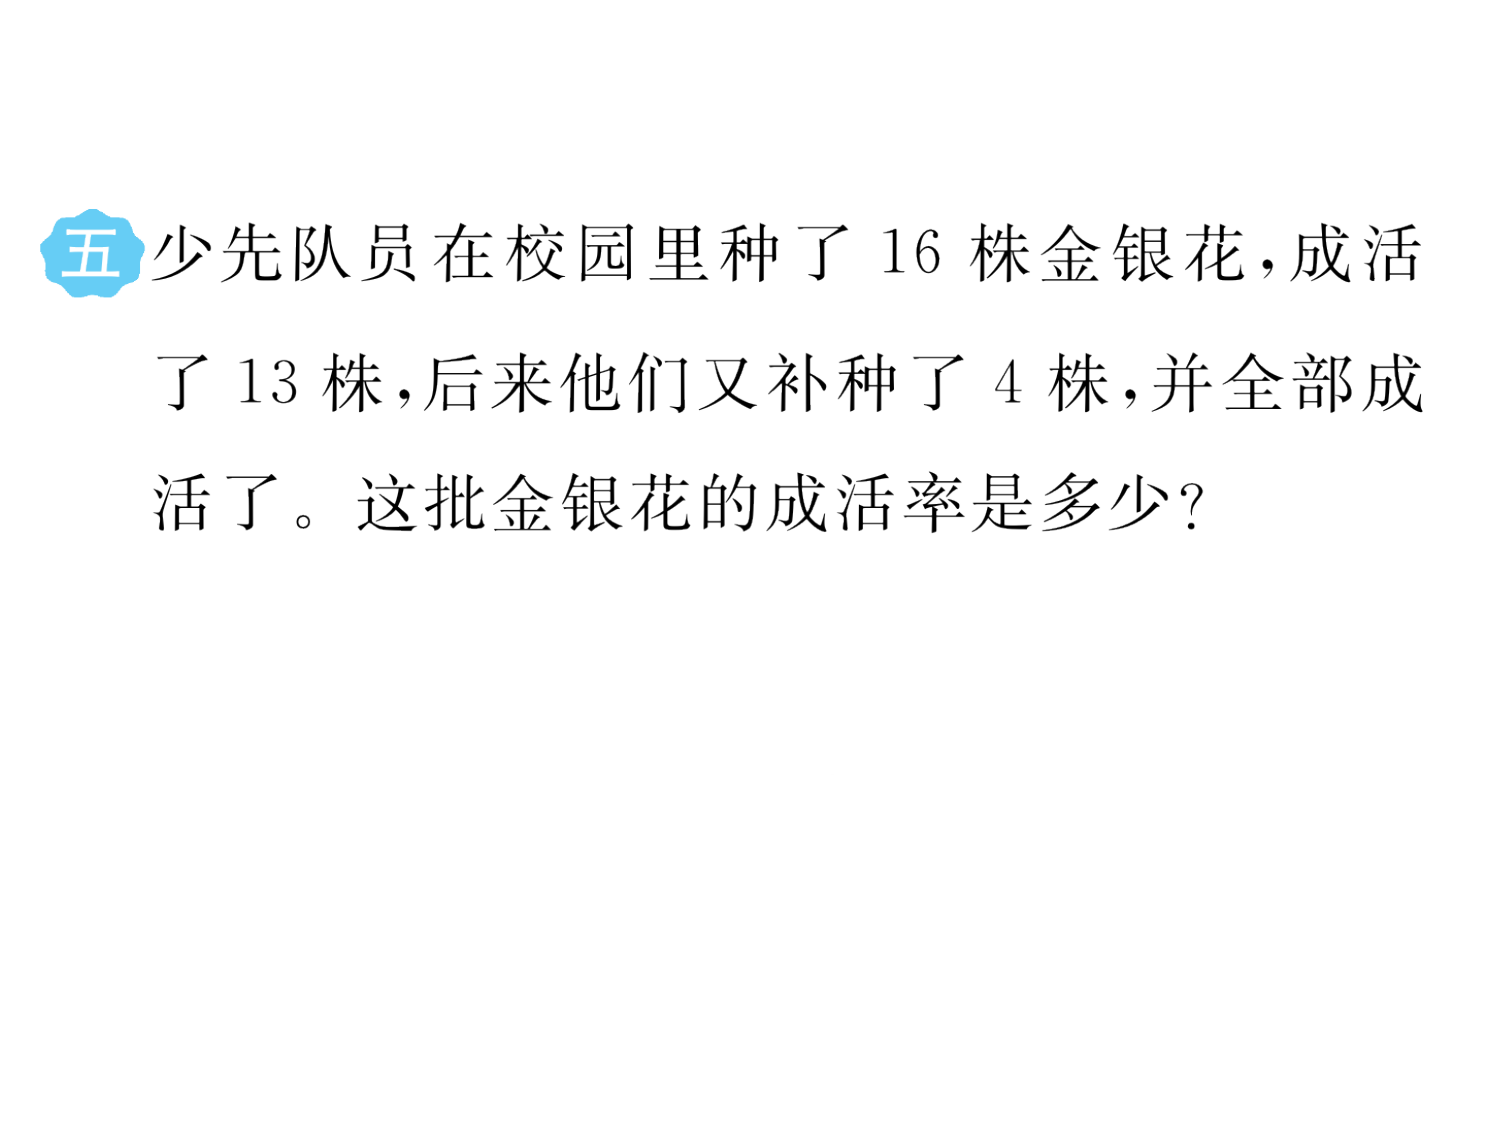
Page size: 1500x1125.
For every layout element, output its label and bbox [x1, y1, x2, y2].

picture [35, 177, 1453, 804]
